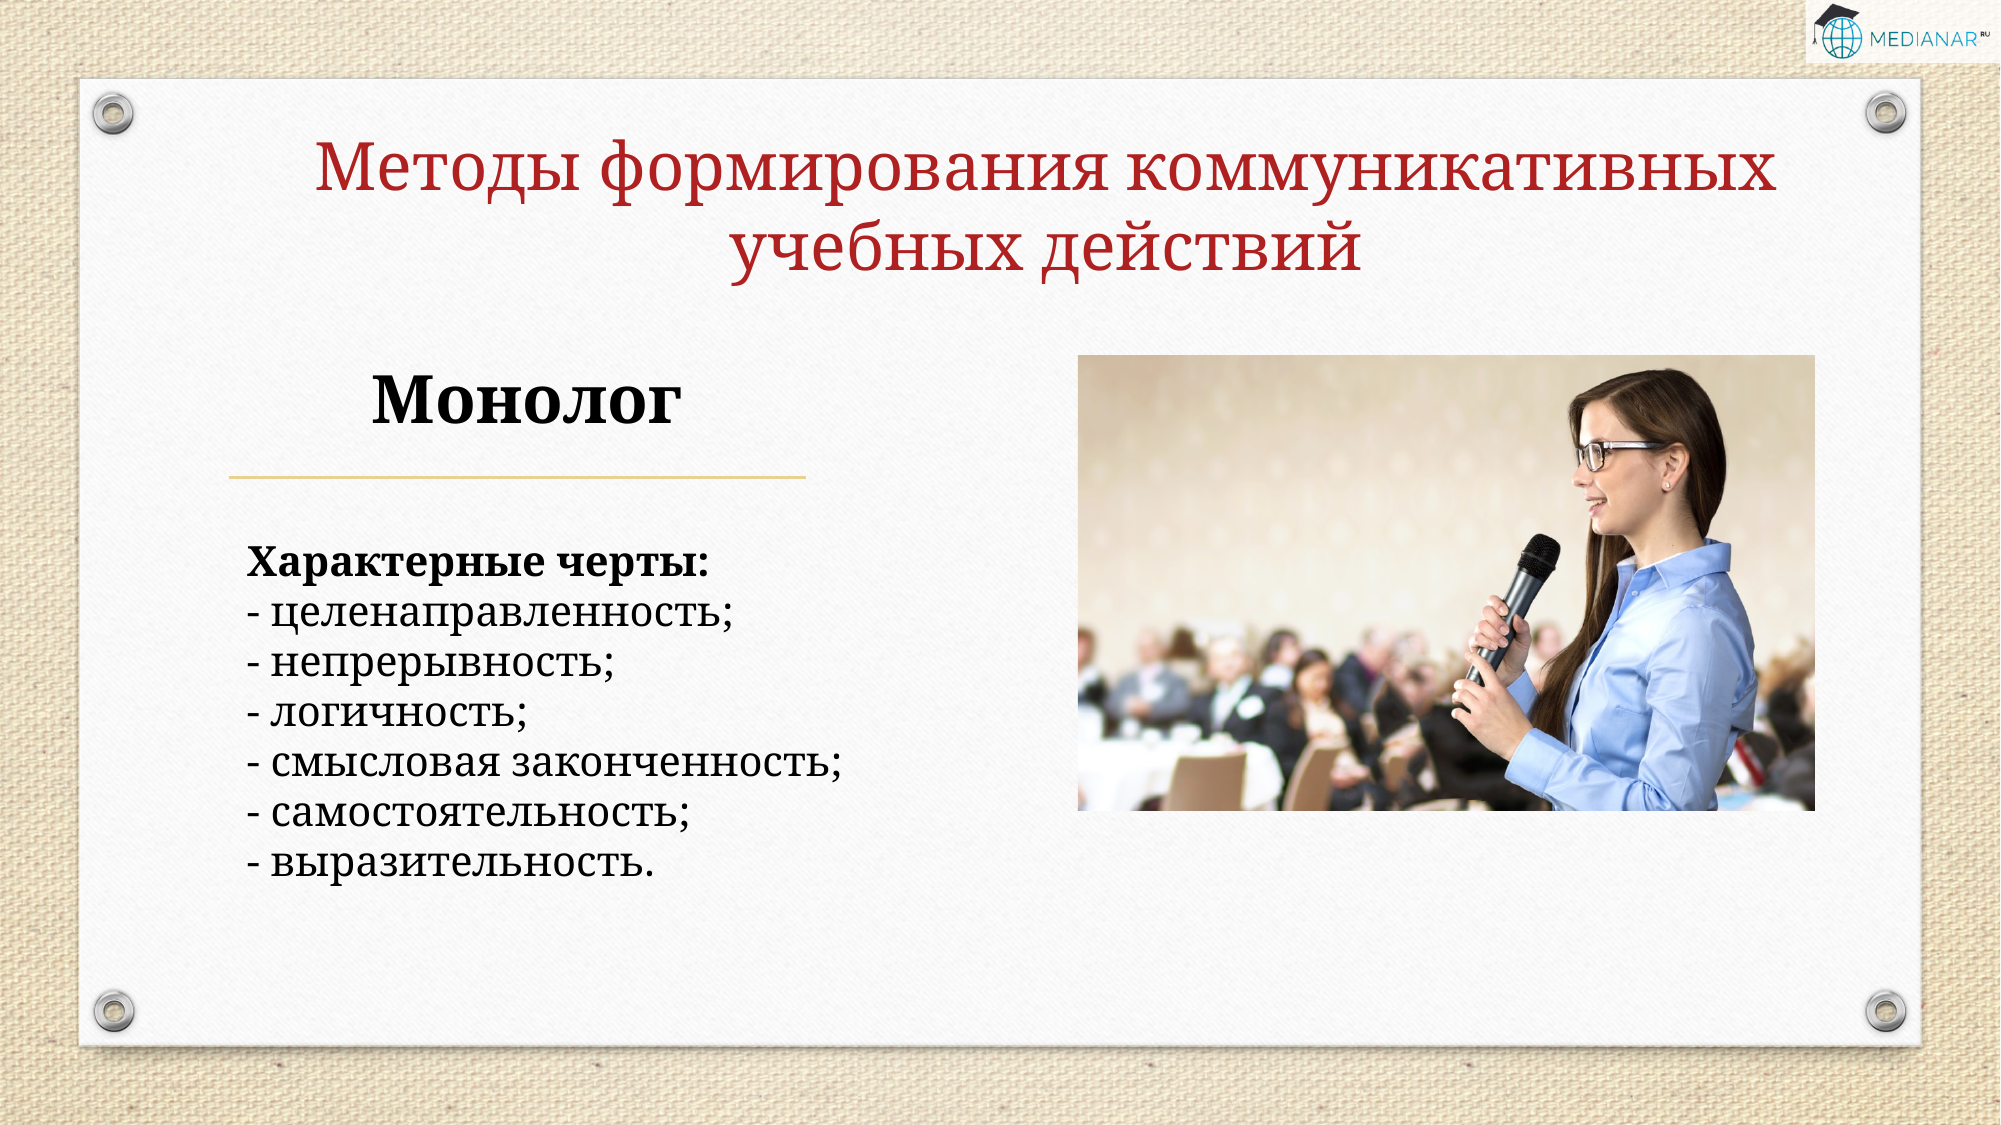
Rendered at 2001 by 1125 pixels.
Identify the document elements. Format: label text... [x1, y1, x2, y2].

text_box Характерные черты: - целенаправленность; - непрерывность; - логичность; - смысловая законченность; - самостоятельность; - выразительность. [232, 527, 943, 892]
text_box Методы формирования коммуникативных учебных действий [171, 113, 1922, 294]
picture [0, 0, 2001, 1125]
text_box Монолог [208, 326, 846, 468]
